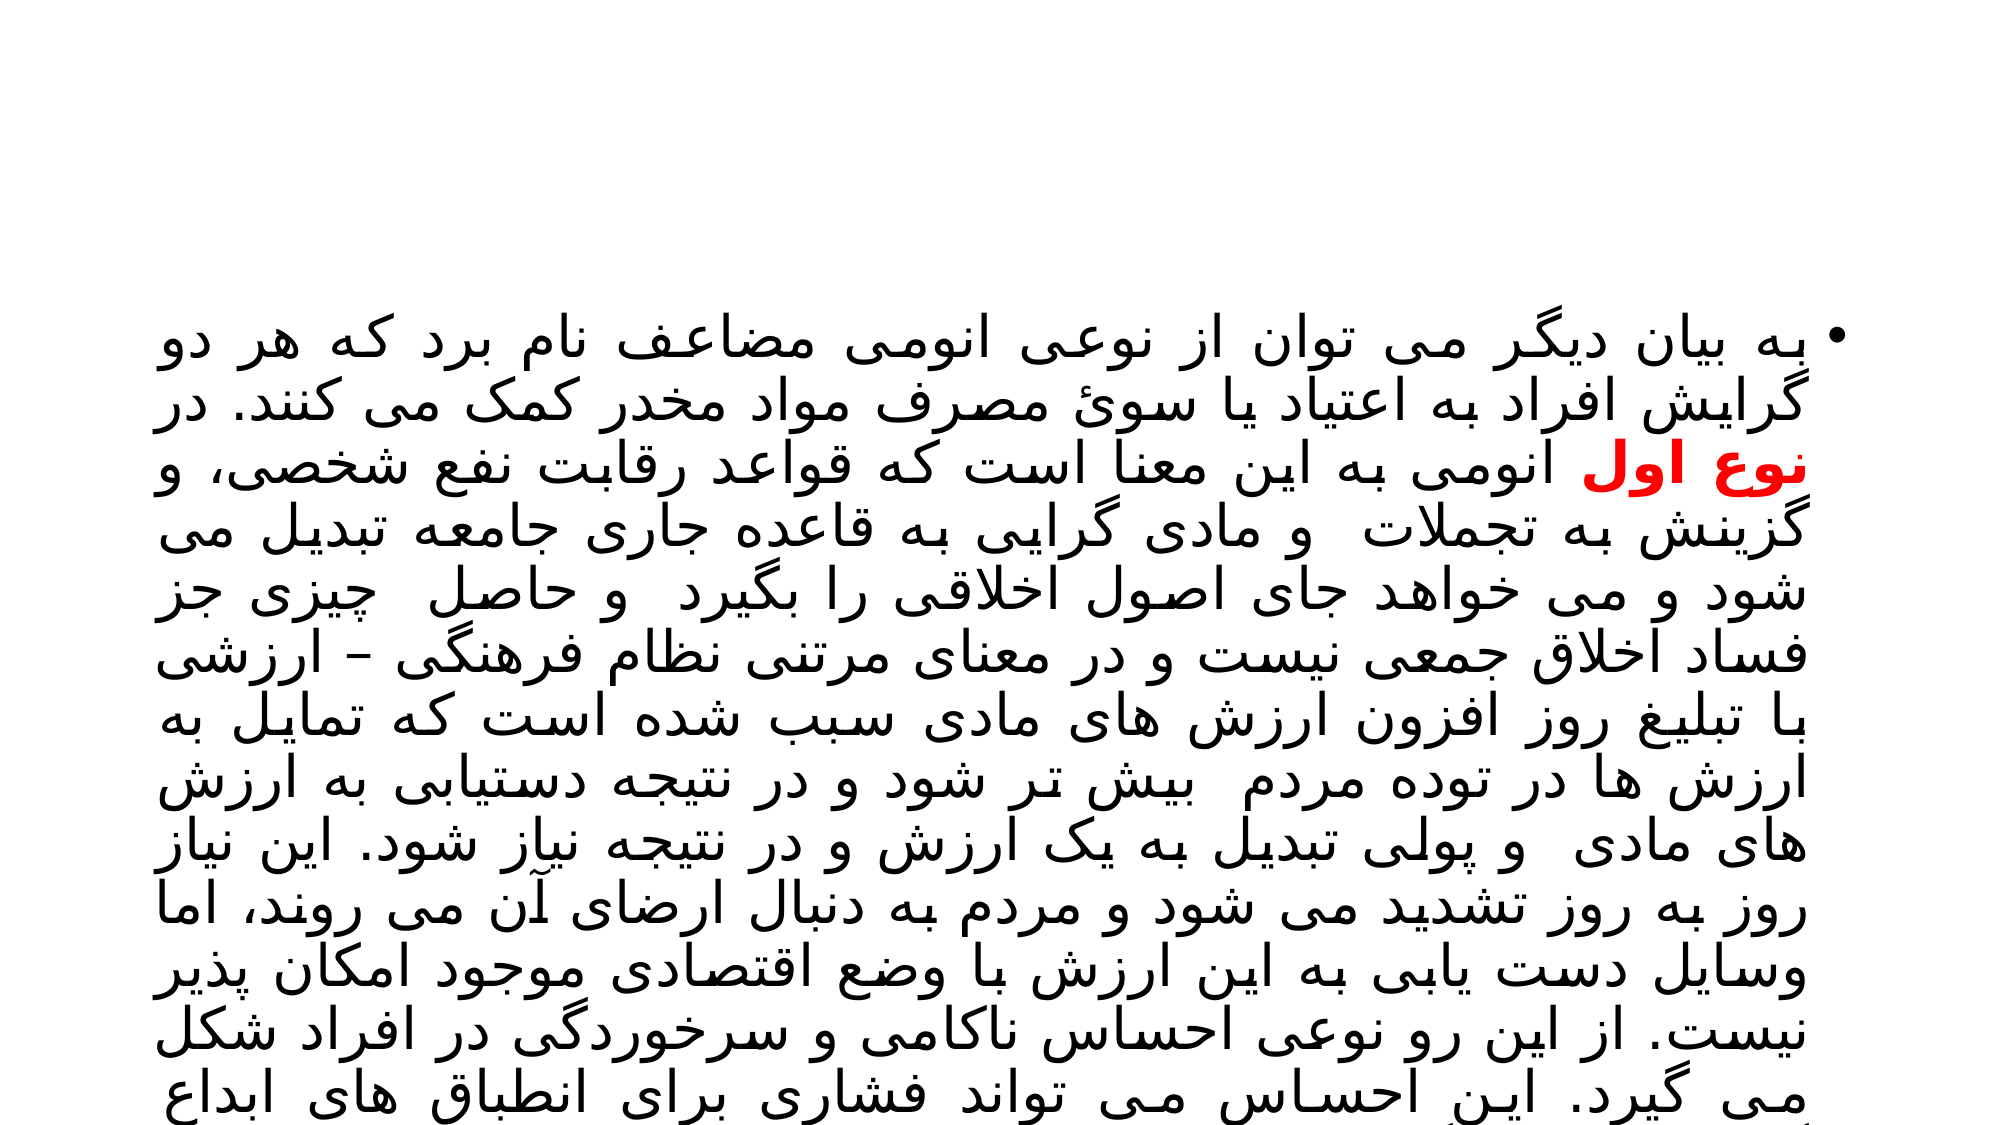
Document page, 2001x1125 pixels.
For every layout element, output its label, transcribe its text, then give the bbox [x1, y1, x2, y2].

list به بیان دیگر می توان از نوعی انومی مضاعف نام برد که هر دو گرایش افراد به اعتیاد یا سوئ مصرف مواد مخدر کمک می کنند. در نوع اول انومی به این معنا است که قواعد رقابت نفع شخصی، و گزینش به تجملات و مادی گرایی به قاعده جاری جامعه تبدیل می شود و می خواهد جای اصول اخلاقی را بگیرد و حاصل چیزی جز فساد اخلاق جمعی نیست و در معنای مرتنی نظام فرهنگی – ارزشی با تبلیغ روز افزون ارزش های مادی سبب شده است که تمایل به ارزش ها در توده مردم بیش تر شود و در نتیجه دستیابی به ارزش های مادی و پولی تبدیل به یک ارزش و در نتیجه نیاز شود. این نیاز روز به روز تشدید می شود و مردم به دنبال ارضای آن می روند، اما وسایل دست یابی به این ارزش با وضع اقتصادی موجود امکان پذیر نیست. از این رو نوعی احساس ناکامی و سرخوردگی در افراد شکل می گیرد. این احساس می تواند فشاری برای انطباق های ابداع گرایانه یا انزوا گرایانه باشد. [137, 299, 1863, 1014]
